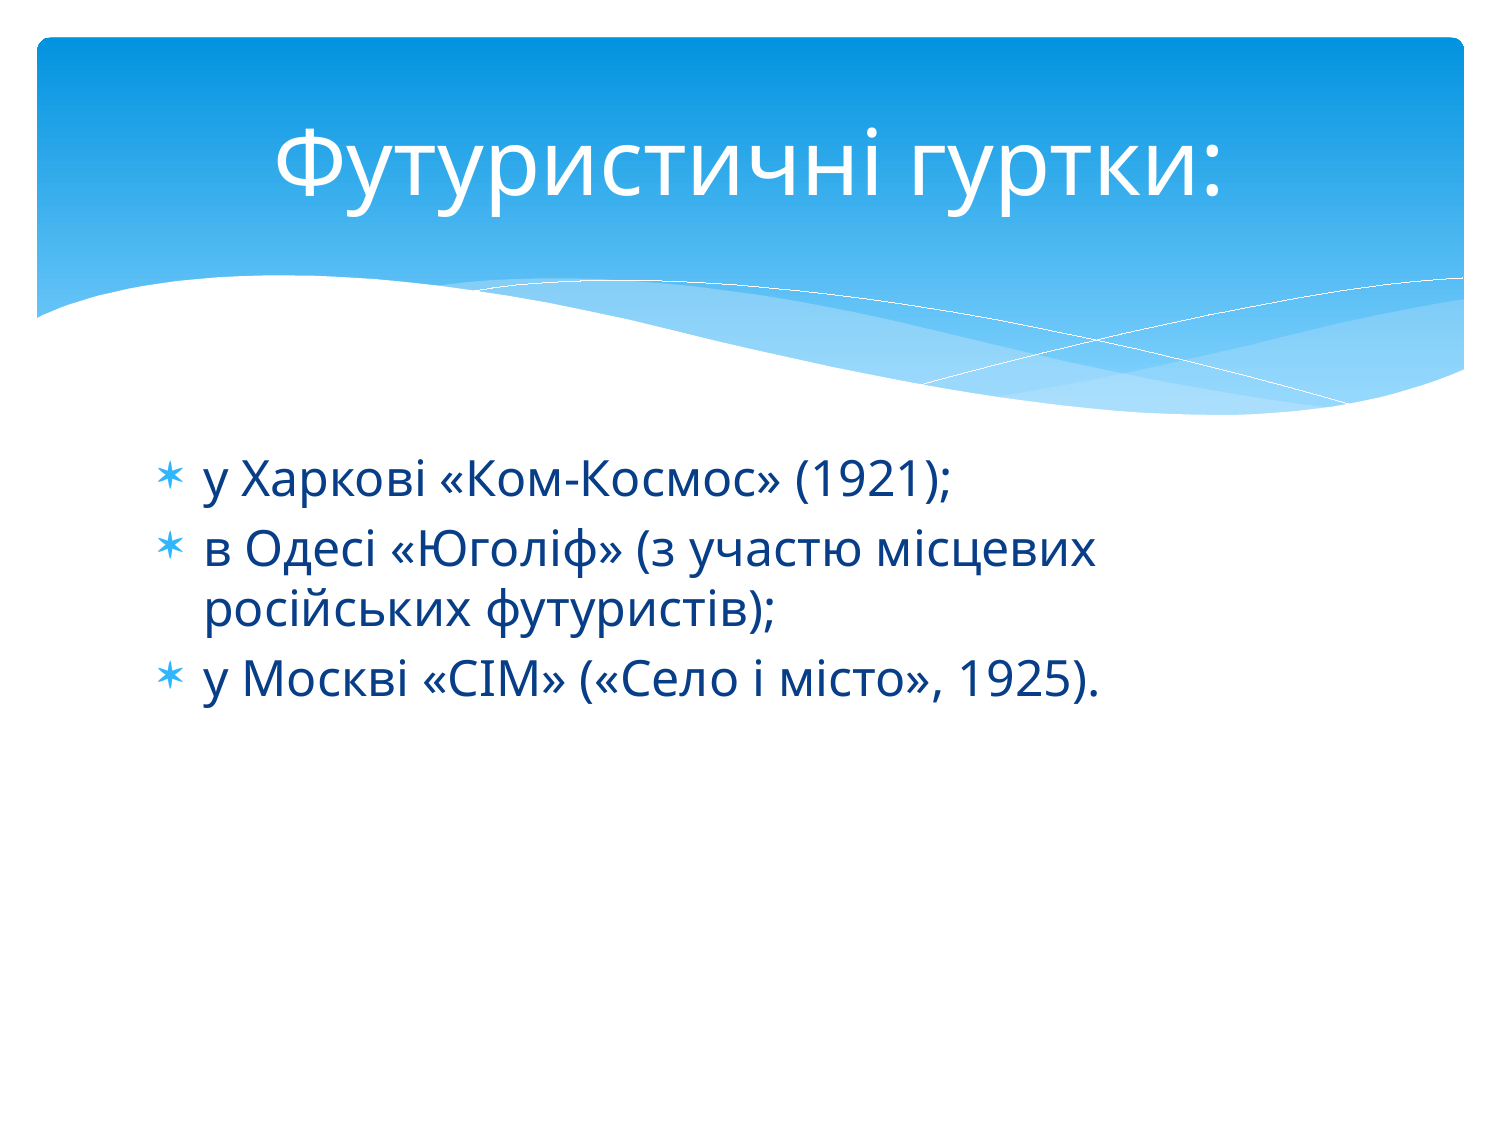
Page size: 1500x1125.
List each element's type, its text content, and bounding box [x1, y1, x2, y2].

title Футуристичні гуртки: [75, 55, 1425, 261]
list у Харкові «Ком-Космос» (1921); в Одесі «Юголіф» (з участю місцевих російських футуристів); у Москві «СІМ» («Село і місто», 1925). [143, 438, 1359, 1005]
